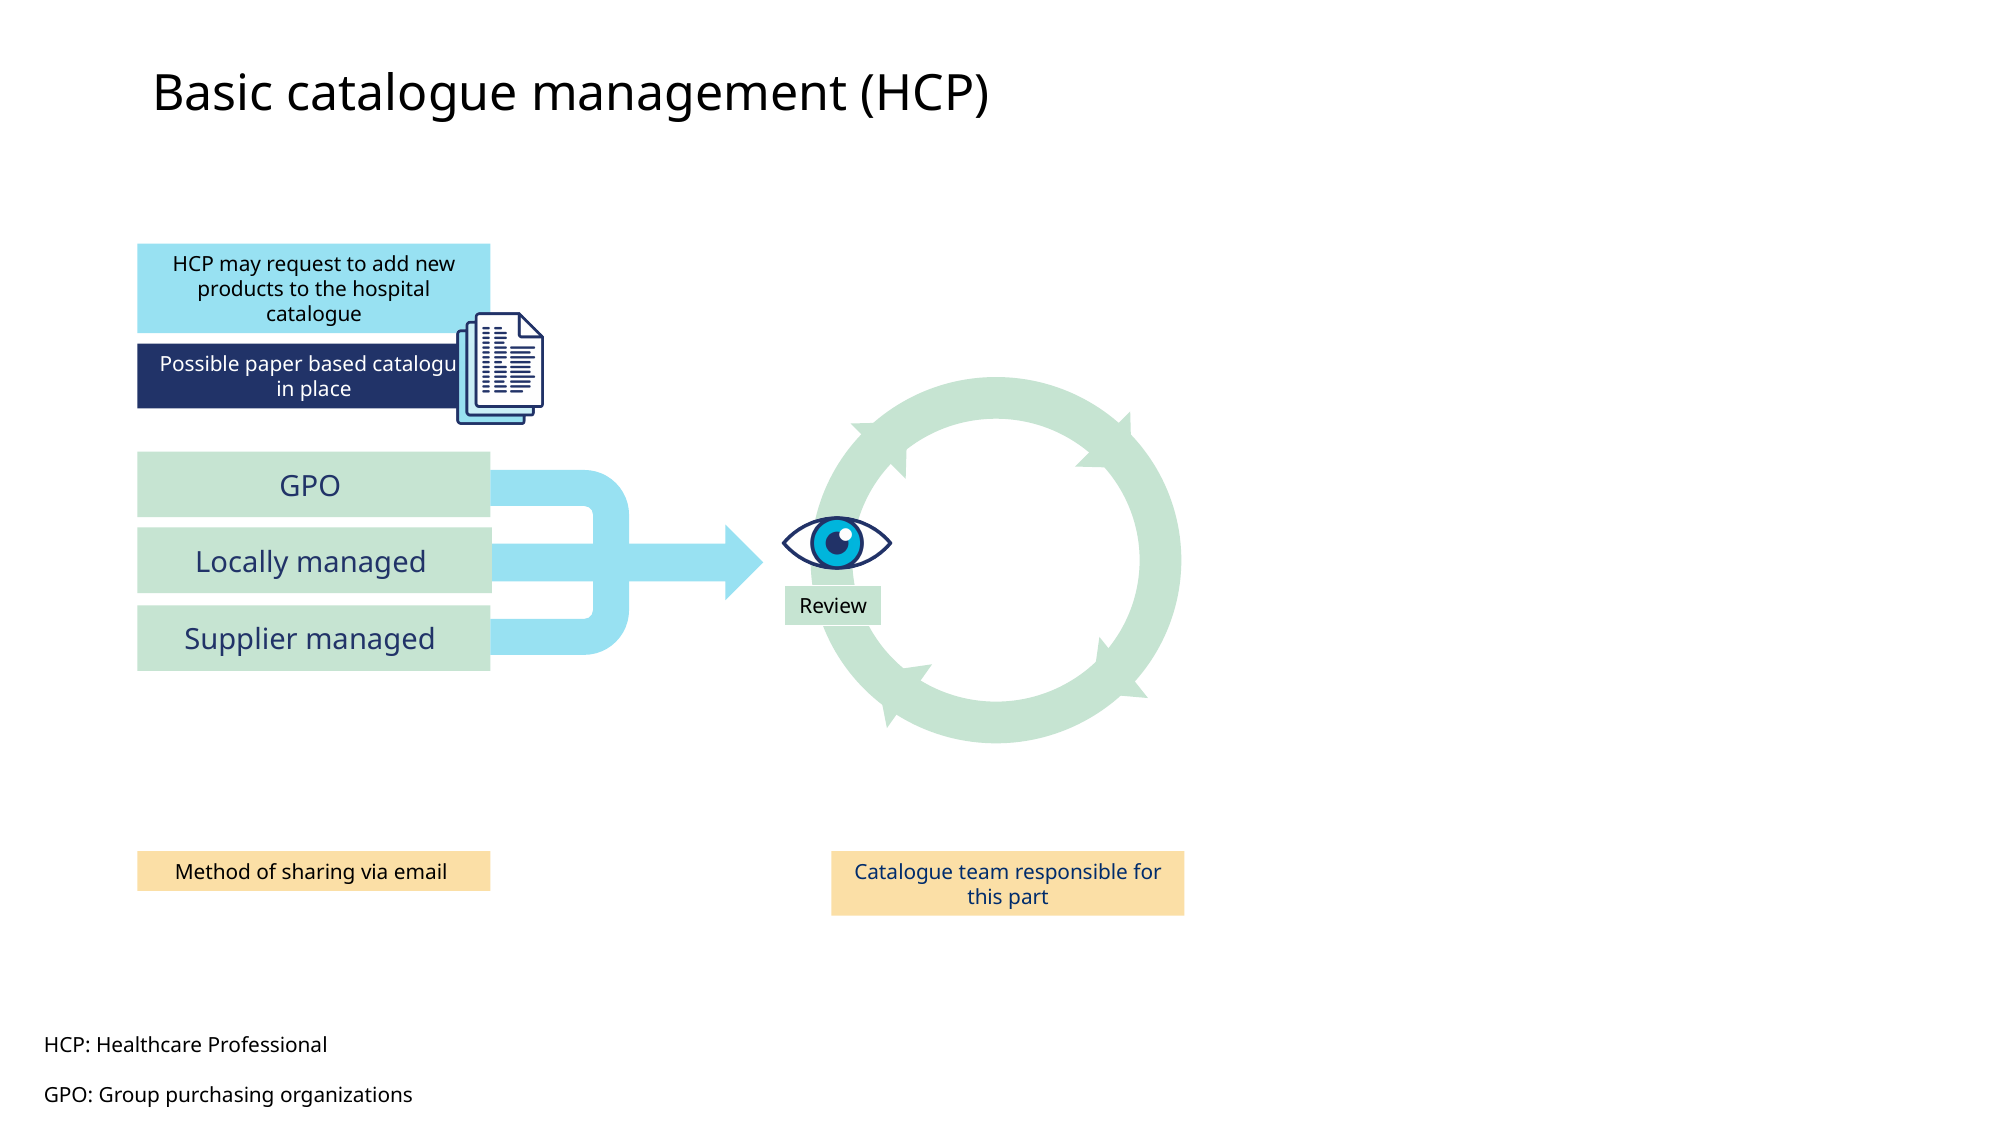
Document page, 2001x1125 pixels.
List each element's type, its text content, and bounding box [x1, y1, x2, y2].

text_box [137, 312, 544, 425]
text_box HCP may request to add new products to the hospital catalogue [137, 243, 491, 312]
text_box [831, 397, 1185, 917]
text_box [29, 451, 561, 1115]
title Basic catalogue management (HCP) [137, 59, 1863, 202]
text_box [490, 469, 764, 655]
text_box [780, 516, 893, 627]
